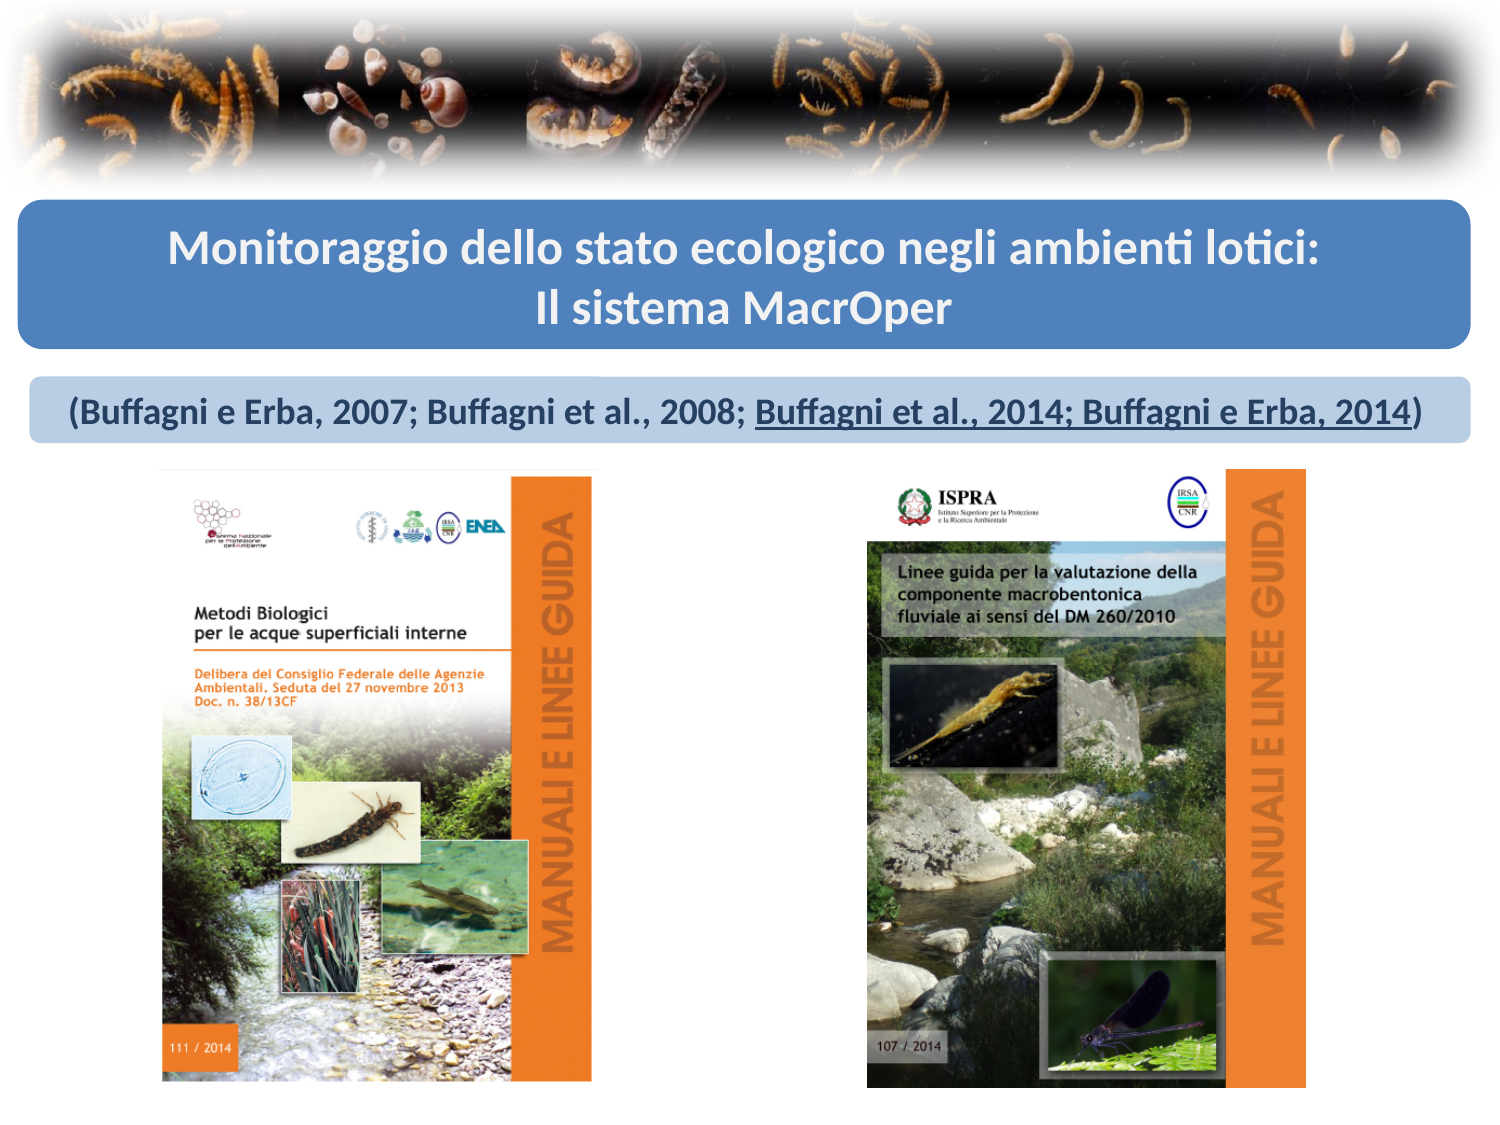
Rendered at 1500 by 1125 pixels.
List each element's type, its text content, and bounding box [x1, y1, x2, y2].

text_box (Buffagni e Erba, 2007; Buffagni et al., 2008; Buffagni et al., 2014; Buffagni e Erba, 2014) [27, 374, 1473, 446]
picture [867, 469, 1306, 1089]
picture [0, 0, 1500, 197]
text_box Monitoraggio dello stato ecologico negli ambienti lotici: Il sistema MacrOper [15, 205, 1473, 352]
picture [158, 469, 599, 1089]
